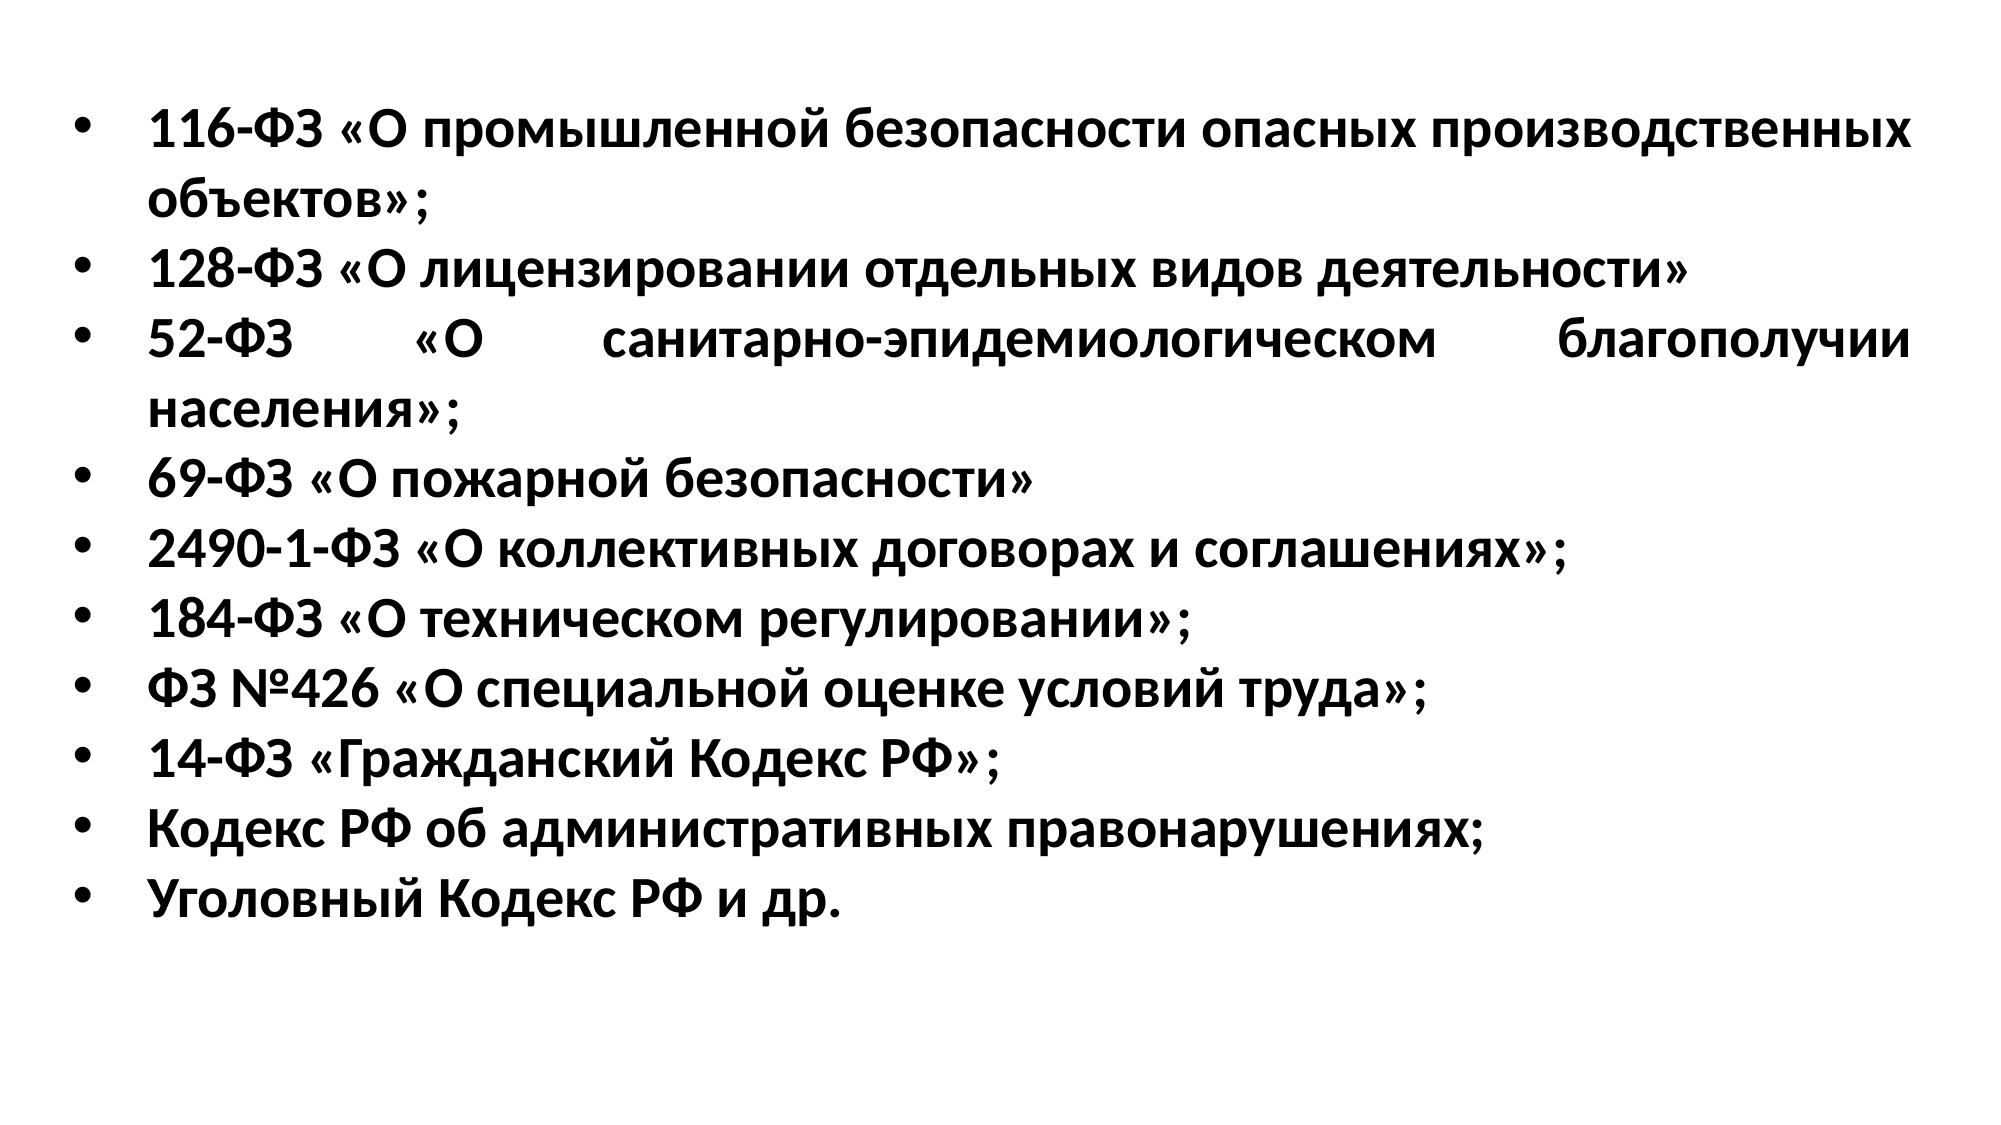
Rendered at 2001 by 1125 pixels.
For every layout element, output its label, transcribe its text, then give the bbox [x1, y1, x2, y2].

text_box 116-ФЗ «О промышленной безопасности опасных производственных объектов»; 128-ФЗ «О лицензировании отдельных видов деятельности» 52-ФЗ «О санитарно-эпидемиологическом благополучии населения»; 69-ФЗ «О пожарной безопасности» 2490-1-ФЗ «О коллективных договорах и соглашениях»; 184-ФЗ «О техническом регулировании»; ФЗ №426 «О специальной оценке условий труда»; 14-ФЗ «Гражданский Кодекс РФ»; Кодекс РФ об административных правонарушениях; Уголовный Кодекс РФ и др. [57, 82, 1928, 937]
